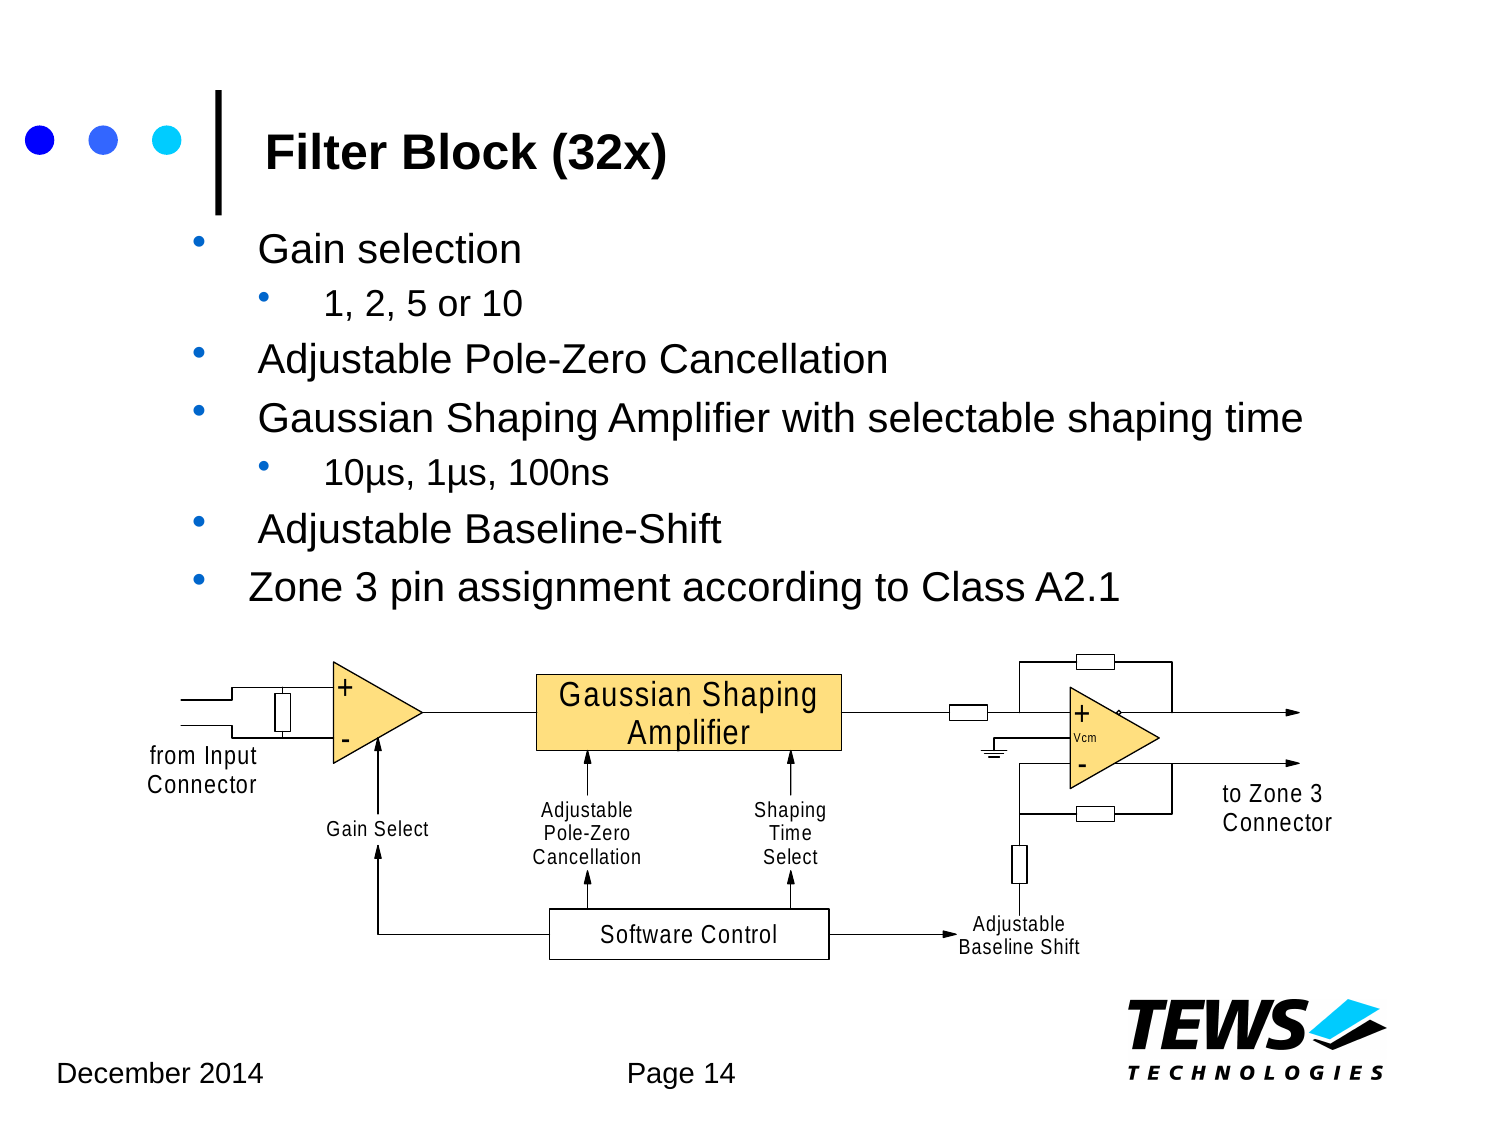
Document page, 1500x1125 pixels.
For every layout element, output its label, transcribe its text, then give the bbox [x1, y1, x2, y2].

picture [1128, 999, 1387, 1080]
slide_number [41, 1011, 354, 1087]
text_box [111, 644, 1370, 971]
title Filter Block (32x) [249, 90, 1400, 209]
list Gain selection 1, 2, 5 or 10 Adjustable Pole-Zero Cancellation Gaussian Shaping Amplifier with selectable shaping time 10µs, 1µs, 100ns Adjustable Baseline-Shift Zone 3 pin assignment according to Class A2.1 [177, 214, 1347, 643]
